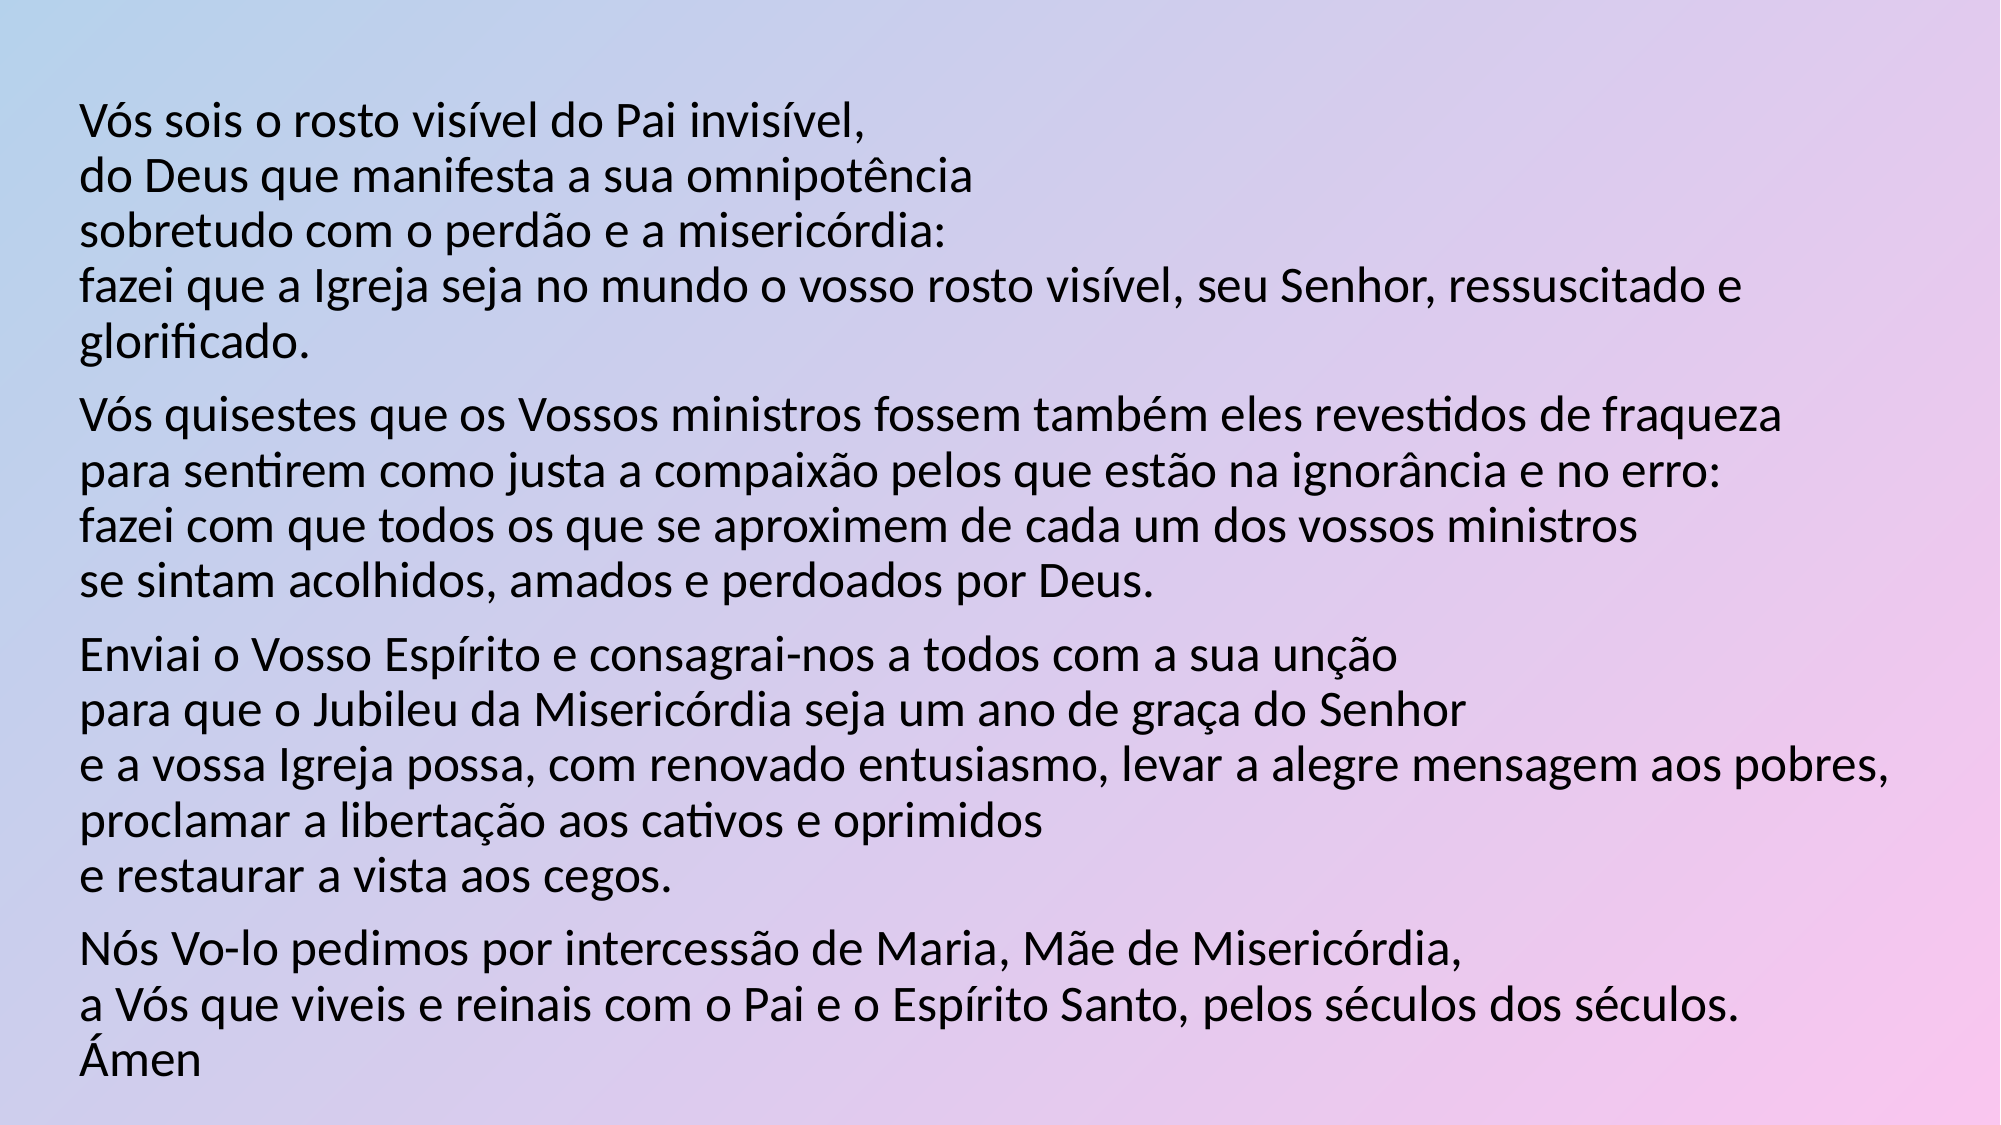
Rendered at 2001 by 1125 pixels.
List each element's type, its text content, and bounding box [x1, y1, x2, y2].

list Vós sois o rosto visível do Pai invisível, do Deus que manifesta a sua omnipotência sobretudo com o perdão e a misericórdia: fazei que a Igreja seja no mundo o vosso rosto visível, seu Senhor, ressuscitado e glorificado. Vós quisestes que os Vossos ministros fossem também eles revestidos de fraqueza para sentirem como justa a compaixão pelos que estão na ignorância e no erro: fazei com que todos os que se aproximem de cada um dos vossos ministros se sintam acolhidos, amados e perdoados por Deus. Enviai o Vosso Espírito e consagrai-nos a todos com a sua unção para que o Jubileu da Misericórdia seja um ano de graça do Senhor e a vossa Igreja possa, com renovado entusiasmo, levar a alegre mensagem aos pobres, proclamar a libertação aos cativos e oprimidos e restaurar a vista aos cegos. Nós Vo-lo pedimos por intercessão de Maria, Mãe de Misericórdia, a Vós que viveis e reinais com o Pai e o Espírito Santo, pelos séculos dos séculos. Ámen [64, 85, 1939, 1102]
